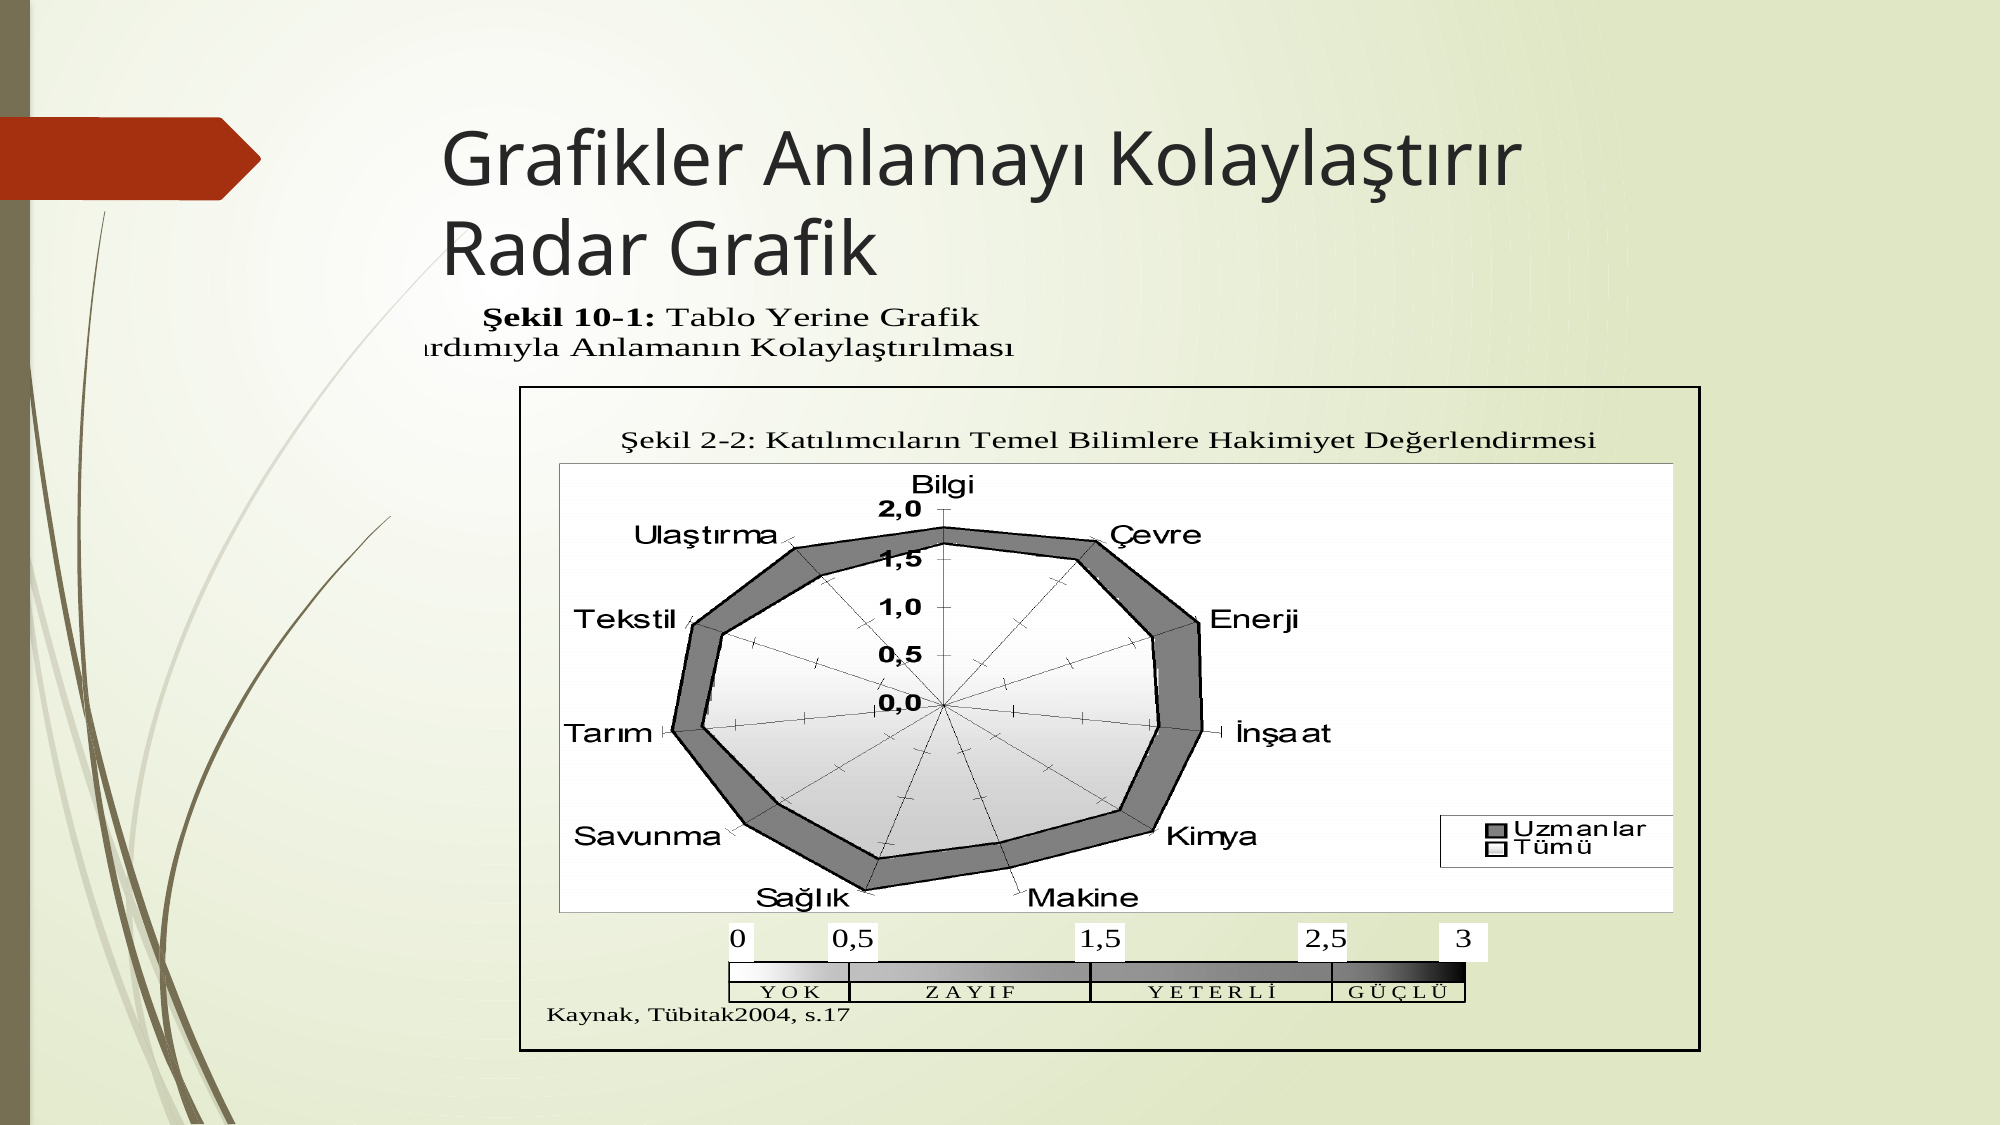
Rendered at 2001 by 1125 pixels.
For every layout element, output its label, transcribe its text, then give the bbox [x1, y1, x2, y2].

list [425, 297, 1765, 1055]
title Grafikler Anlamayı Kolaylaştırır Radar Grafik [425, 102, 1888, 313]
